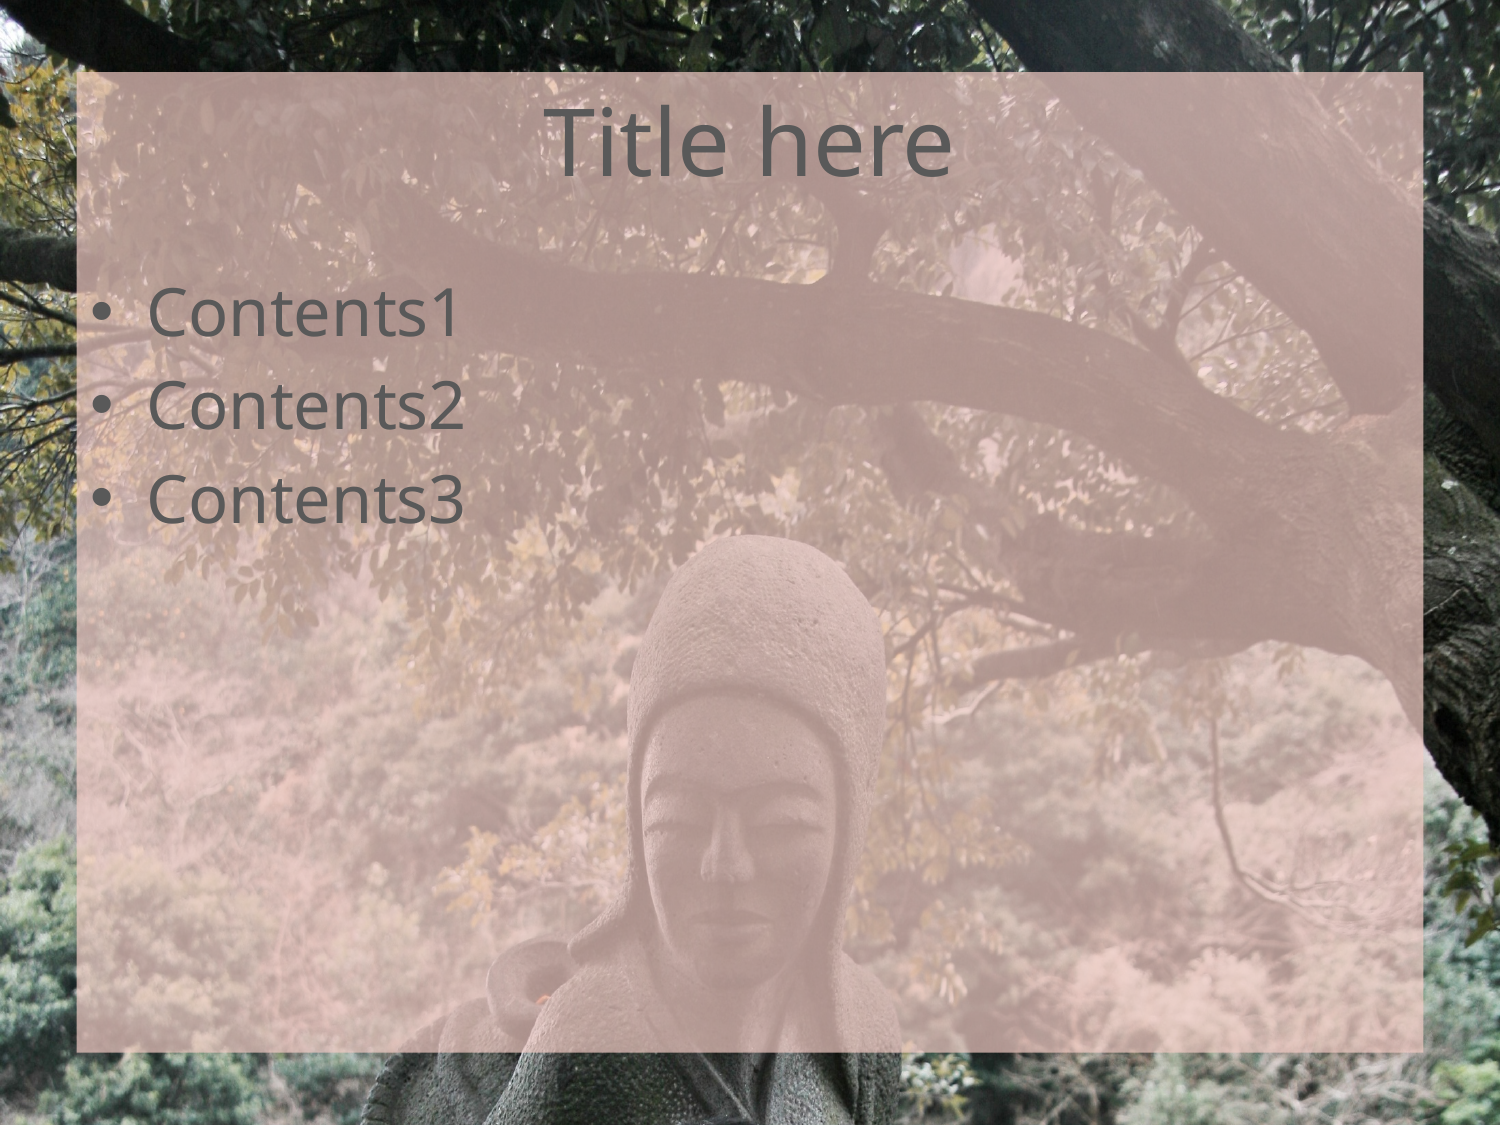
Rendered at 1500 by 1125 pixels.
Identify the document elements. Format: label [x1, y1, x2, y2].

text_box [0, 0, 1500, 1125]
